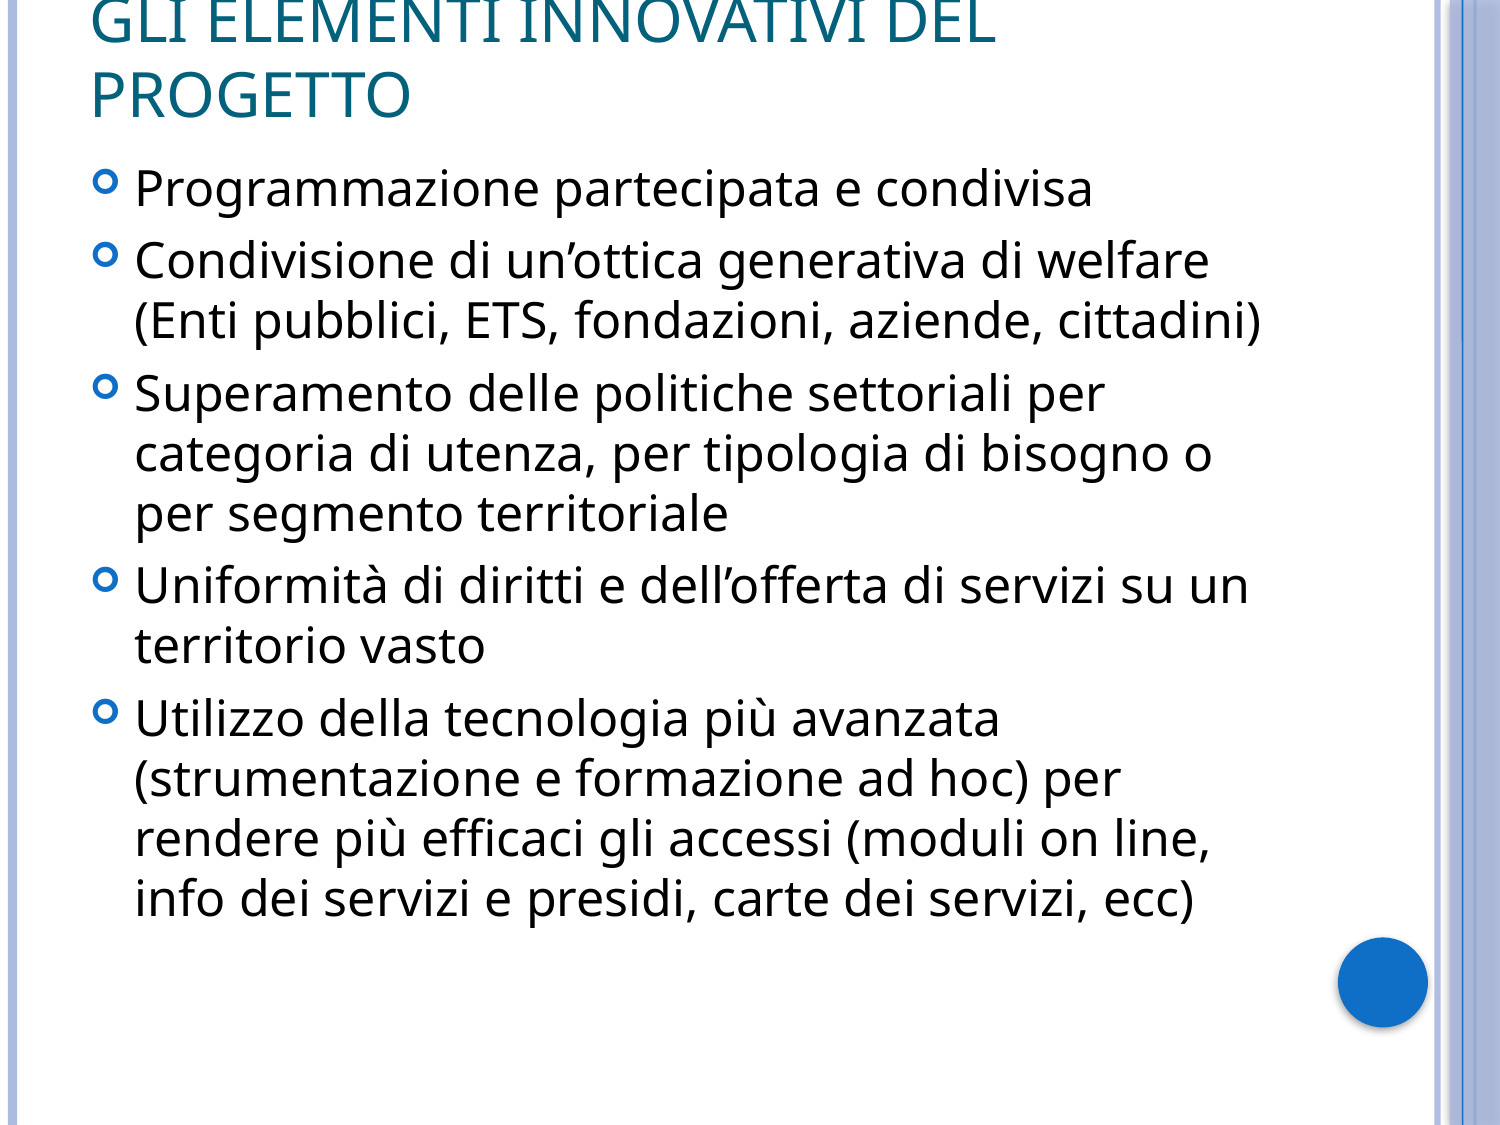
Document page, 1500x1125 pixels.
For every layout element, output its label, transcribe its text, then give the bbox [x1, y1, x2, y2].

title Gli elementi innovativi del progetto [75, 45, 1300, 138]
list Programmazione partecipata e condivisa Condivisione di un’ottica generativa di welfare (Enti pubblici, ETS, fondazioni, aziende, cittadini) Superamento delle politiche settoriali per categoria di utenza, per tipologia di bisogno o per segmento territoriale Uniformità di diritti e dell’offerta di servizi su un territorio vasto Utilizzo della tecnologia più avanzata (strumentazione e formazione ad hoc) per rendere più efficaci gli accessi (moduli on line, info dei servizi e presidi, carte dei servizi, ecc) [75, 149, 1300, 1062]
